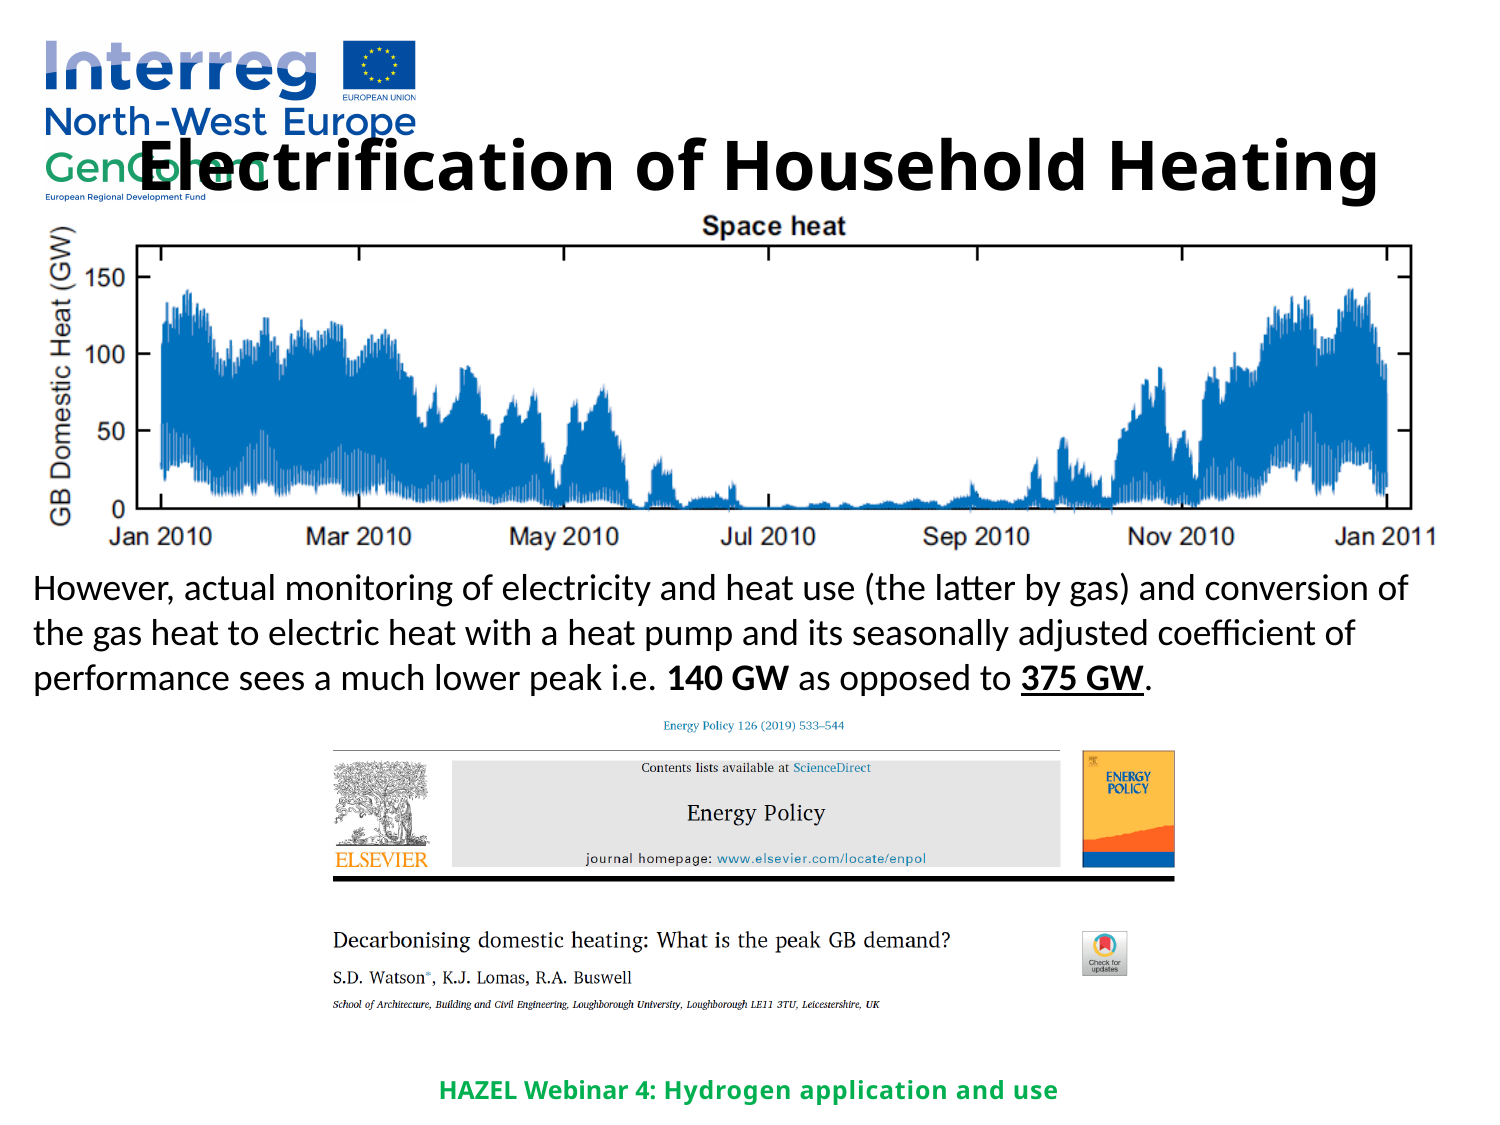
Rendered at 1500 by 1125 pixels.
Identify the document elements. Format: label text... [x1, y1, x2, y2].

picture [18, 211, 1461, 563]
picture [305, 712, 1195, 1019]
title Electrification of Household Heating [103, 59, 1397, 211]
text_box However, actual monitoring of electricity and heat use (the latter by gas) and conversion of the gas heat to electric heat with a heat pump and its seasonally adjusted coefficient of performance sees a much lower peak i.e. 140 GW as opposed to 375 GW. [18, 563, 1461, 706]
picture [45, 40, 416, 203]
text_box HAZEL Webinar 4: Hydrogen application and use [0, 1066, 1500, 1112]
